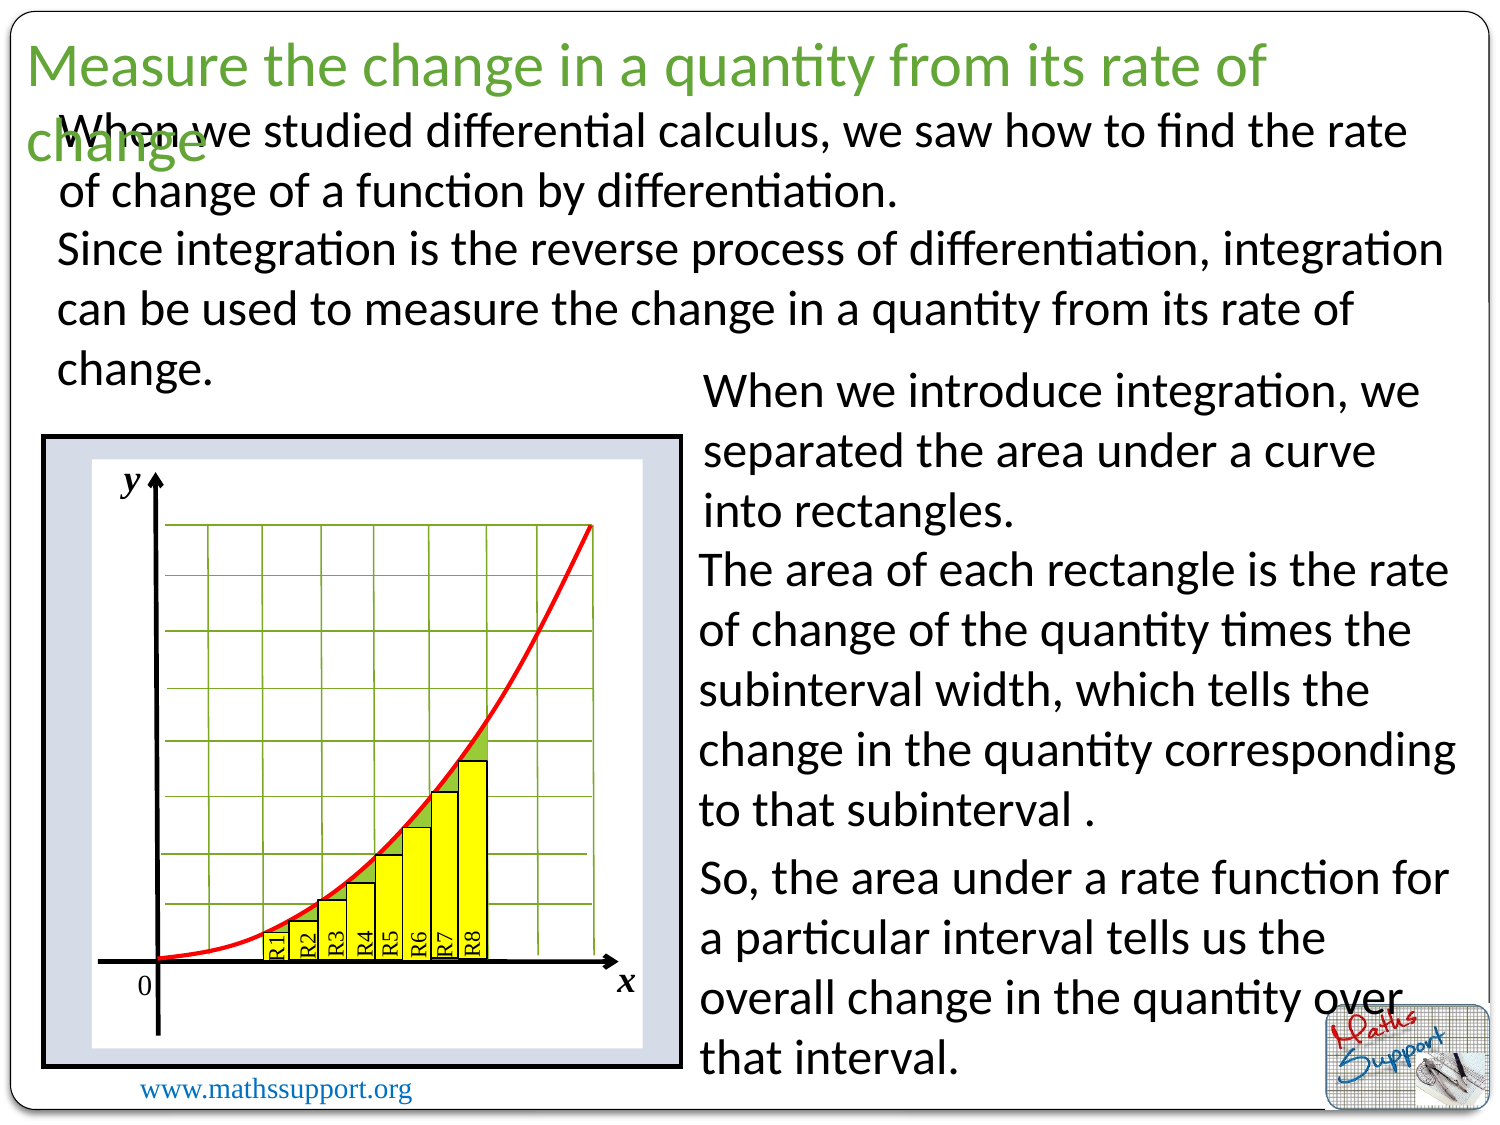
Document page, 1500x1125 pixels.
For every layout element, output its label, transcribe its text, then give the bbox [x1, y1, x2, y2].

text_box So, the area under a rate function for a particular interval tells us the overall change in the quantity over that interval. [684, 837, 1474, 1092]
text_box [43, 436, 682, 1067]
text_box When we studied differential calculus, we saw how to find the rate of change of a function by differentiation. [43, 182, 1435, 208]
text_box Measure the change in a quantity from its rate of change [11, 16, 1480, 182]
text_box Since integration is the reverse process of differentiation, integration can be used to measure the change in a quantity from its rate of change. [42, 208, 1476, 404]
picture [1325, 1003, 1490, 1110]
text_box When we introduce integration, we separated the area under a curve into rectangles. [688, 350, 1479, 545]
text_box The area of each rectangle is the rate of change of the quantity times the subinterval width, which tells the change in the quantity corresponding to that subinterval . [689, 529, 1474, 837]
